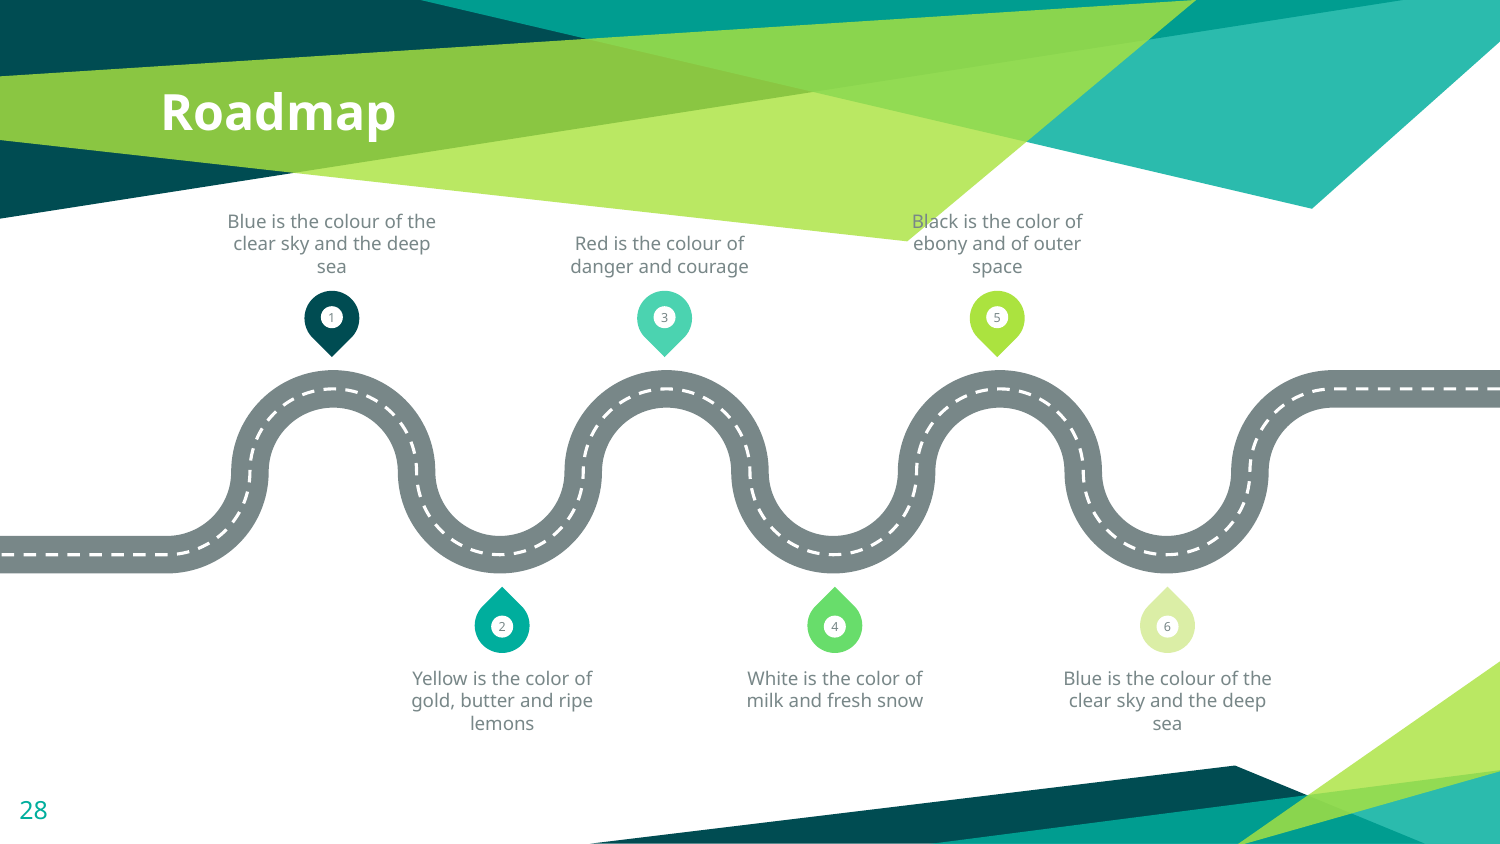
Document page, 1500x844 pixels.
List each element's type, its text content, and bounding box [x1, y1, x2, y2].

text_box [292, 279, 371, 358]
slide_number ‹#› [4, 779, 95, 844]
text_box Blue is the colour of the clear sky and the deep sea [1062, 666, 1273, 755]
text_box Blue is the colour of the clear sky and the deep sea [226, 189, 438, 278]
text_box [0, 388, 1500, 555]
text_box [1128, 586, 1207, 665]
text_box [625, 279, 704, 358]
title Roadmap [145, 65, 1355, 206]
text_box Red is the colour of danger and courage [553, 189, 765, 278]
text_box Yellow is the color of gold, butter and ripe lemons [396, 666, 608, 755]
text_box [958, 279, 1037, 358]
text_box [795, 586, 874, 665]
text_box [463, 586, 542, 665]
text_box Black is the color of ebony and of outer space [891, 189, 1103, 278]
text_box White is the color of milk and fresh snow [729, 666, 941, 755]
